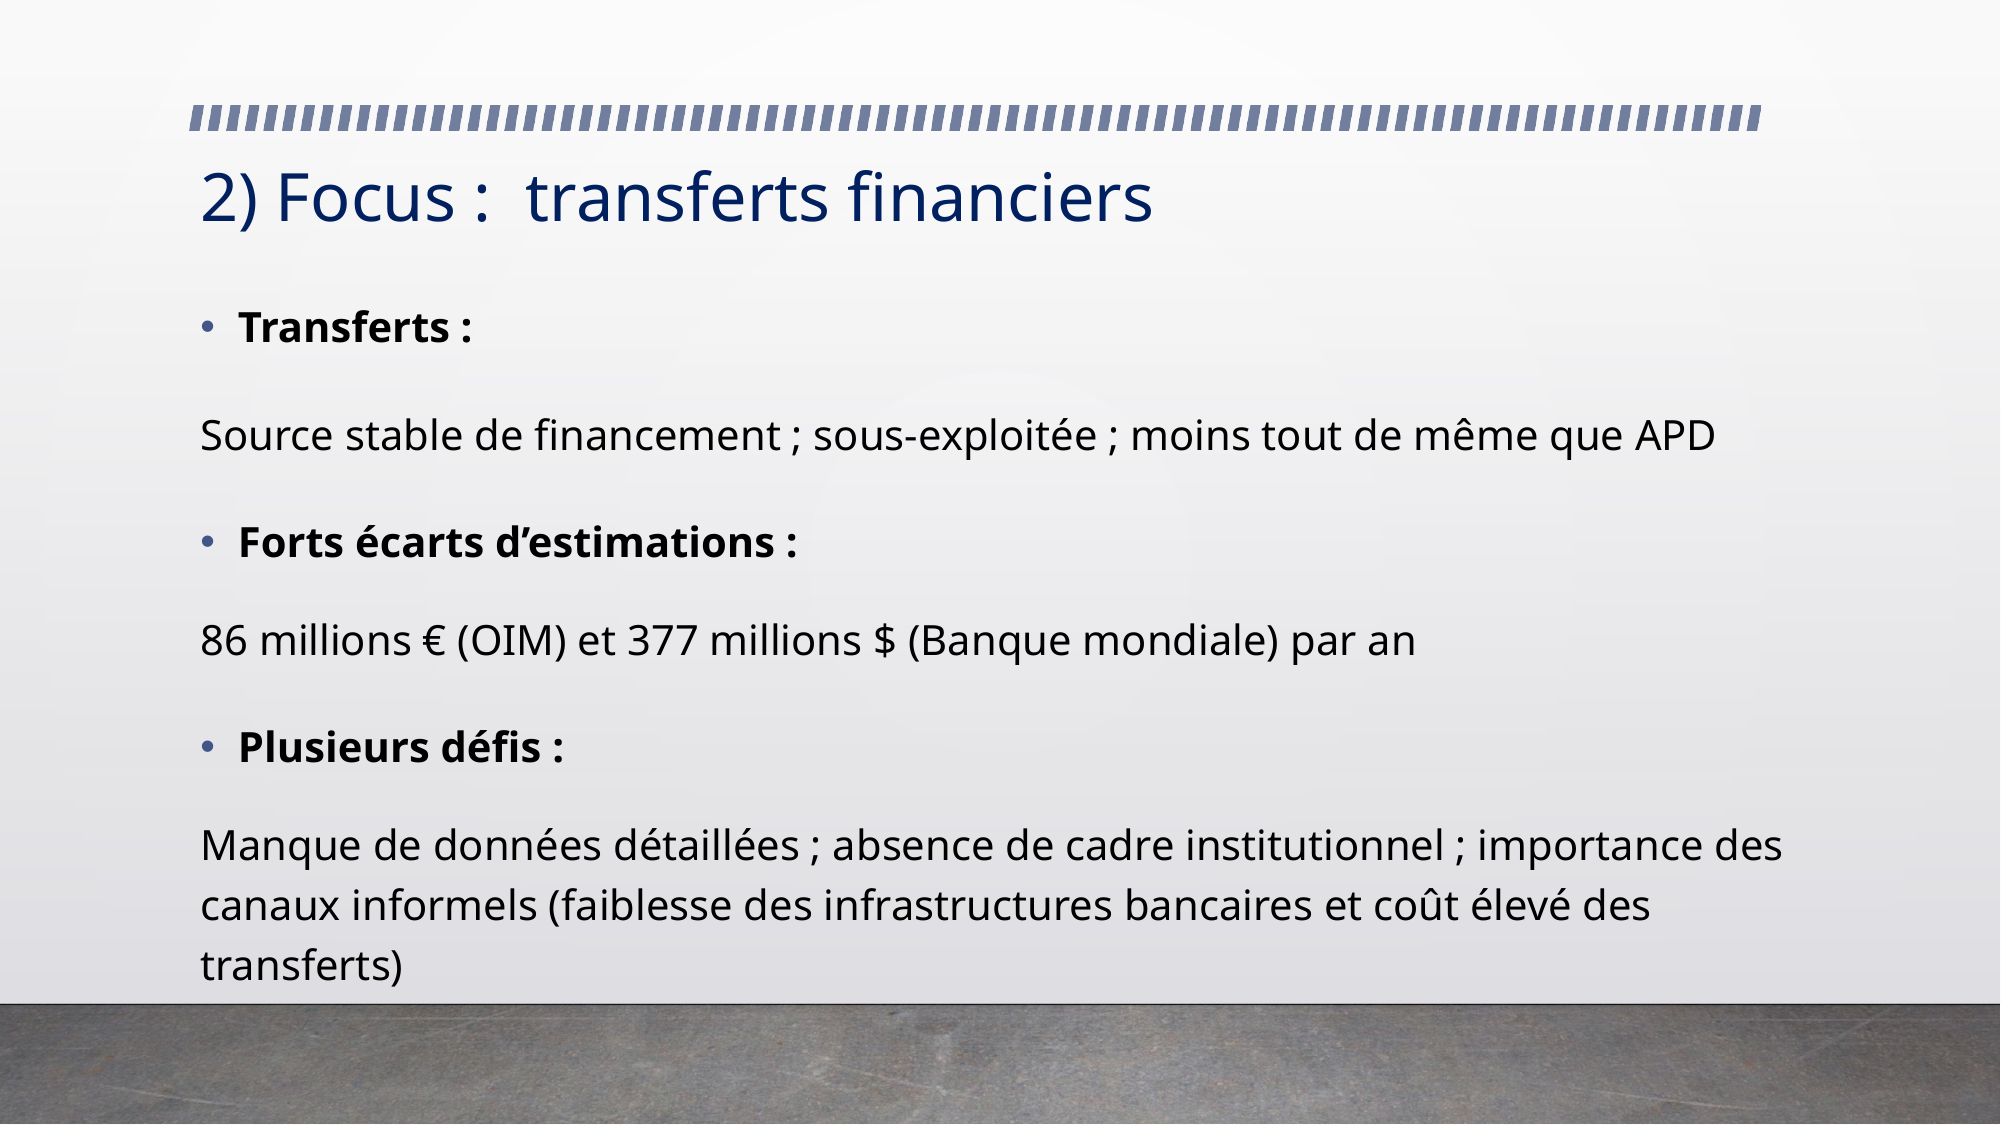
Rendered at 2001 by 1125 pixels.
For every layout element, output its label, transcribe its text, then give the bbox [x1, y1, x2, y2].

title 2) Focus : transferts financiers [185, 156, 1761, 273]
picture [0, 1004, 2000, 1124]
list Transferts : Source stable de financement ; sous-exploitée ; moins tout de même que APD Forts écarts d’estimations : 86 millions € (OIM) et 377 millions $ (Banque mondiale) par an Plusieurs défis : Manque de données détaillées ; absence de cadre institutionnel ; importance des canaux informels (faiblesse des infrastructures bancaires et coût élevé des transferts) [185, 273, 1815, 815]
